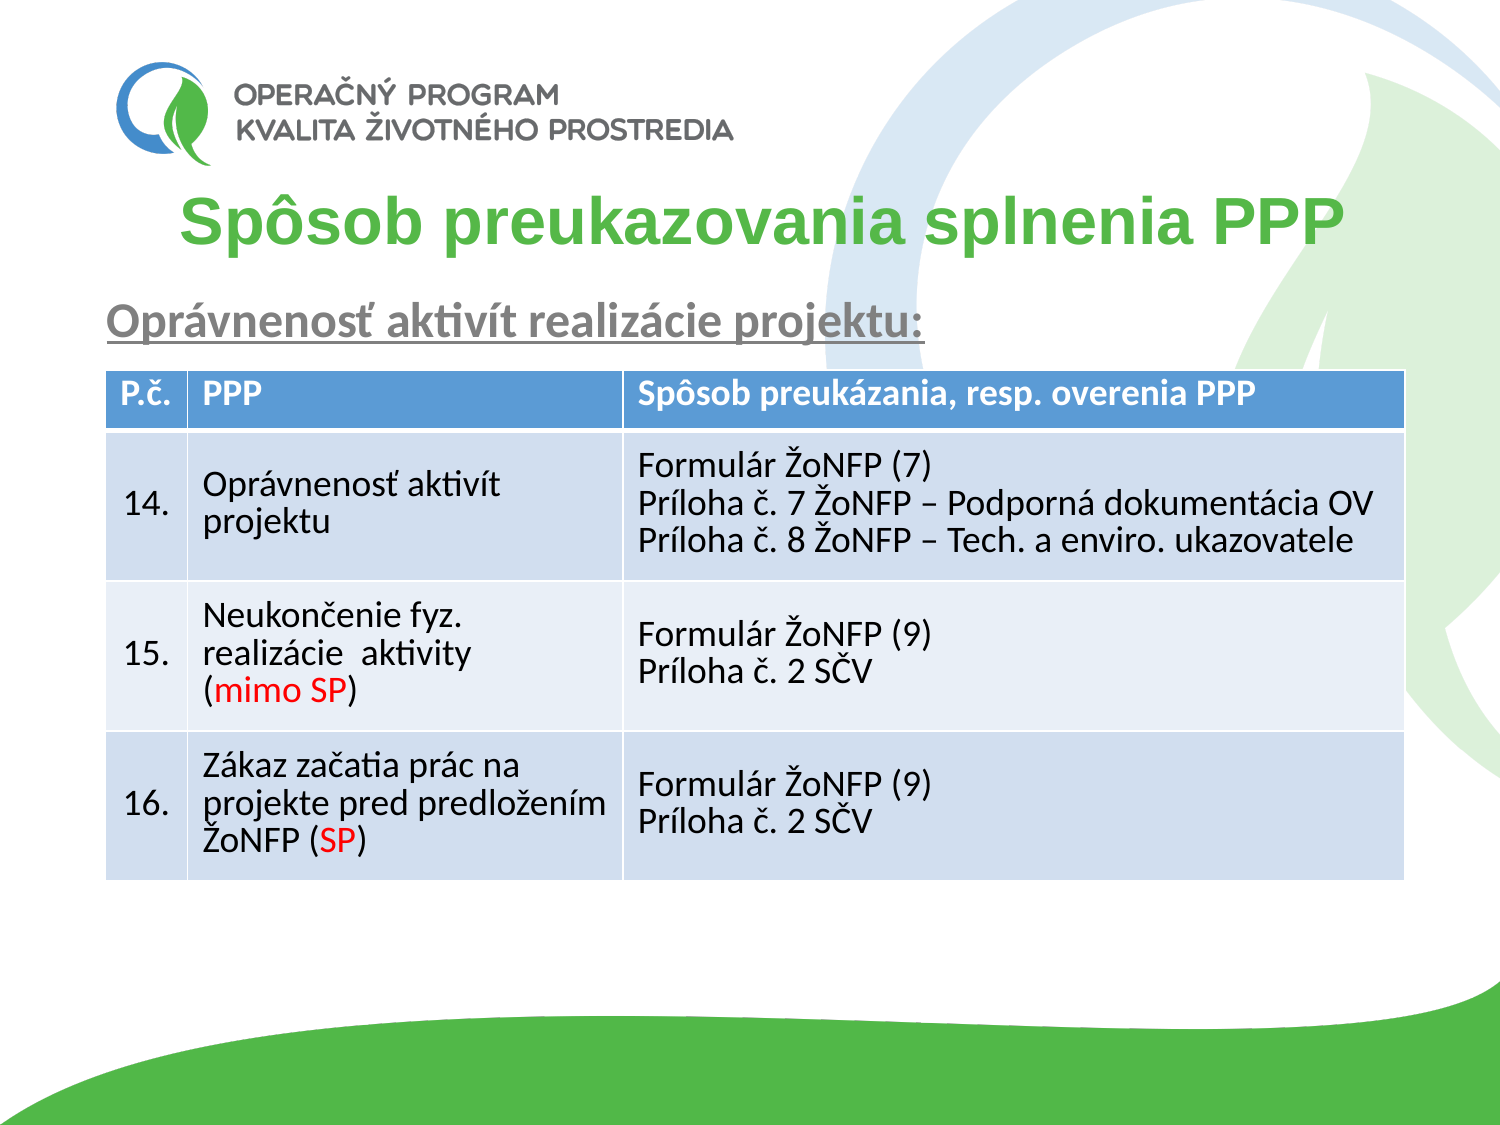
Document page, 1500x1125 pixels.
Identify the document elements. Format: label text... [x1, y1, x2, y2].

table_cell Formulár ŽoNFP (9) Príloha č. 2 SČV [624, 732, 1404, 880]
table_cell Oprávnenosť aktivít projektu [188, 433, 622, 580]
table_header Spôsob preukázania, resp. overenia PPP [624, 371, 1404, 428]
table_header P.č. [106, 371, 187, 428]
title Spôsob preukazovania splnenia PPP [91, 152, 1435, 297]
table_cell 15. [106, 582, 187, 730]
table_cell 16. [106, 732, 187, 880]
table_cell Zákaz začatia prác na projekte pred predložením ŽoNFP (SP) [188, 732, 622, 880]
table_cell Neukončenie fyz. realizácie aktivity (mimo SP) [188, 582, 622, 730]
picture [0, 0, 1500, 1125]
table_cell Formulár ŽoNFP (9) Príloha č. 2 SČV [624, 582, 1404, 730]
table_cell 14. [106, 433, 187, 580]
text_box Oprávnenosť aktivít realizácie projektu: Právna forma [91, 280, 1372, 606]
table_header PPP [188, 371, 622, 428]
table_cell Formulár ŽoNFP (7) Príloha č. 7 ŽoNFP – Podporná dokumentácia OV Príloha č. 8 ŽoNFP – Tech. a enviro. ukazovatele [624, 433, 1404, 580]
